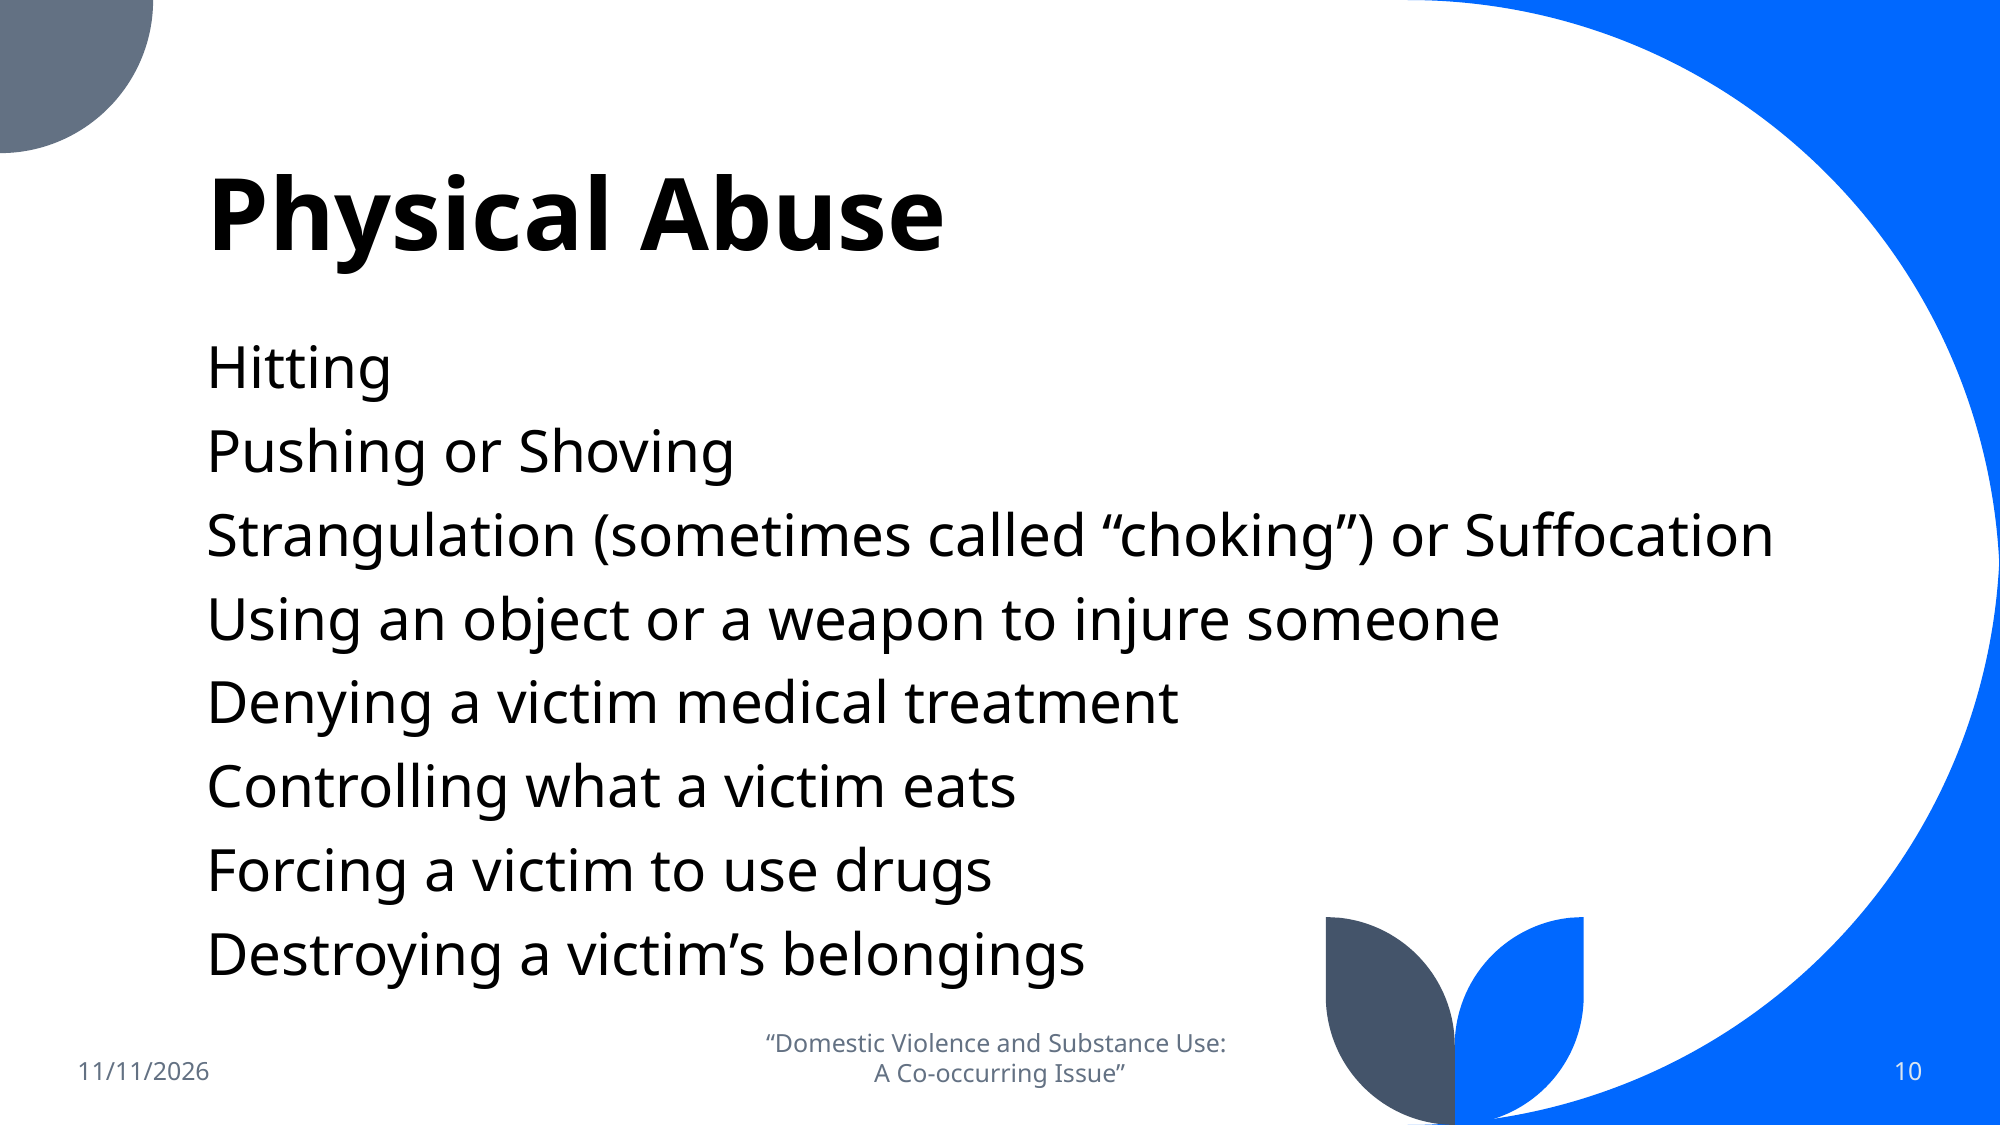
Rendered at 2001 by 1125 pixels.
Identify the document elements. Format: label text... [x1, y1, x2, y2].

footer “Domestic Violence and Substance Use: A Co-occurring Issue” [662, 1042, 1338, 1103]
title Physical Abuse [191, 62, 1796, 280]
list Hitting Pushing or Shoving Strangulation (sometimes called “choking”) or Suffocation Using an object or a weapon to injure someone Denying a victim medical treatment Controlling what a victim eats Forcing a victim to use drugs Destroying a victim’s belongings [191, 330, 1796, 884]
slide_number 10 [1665, 1042, 1938, 1103]
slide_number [62, 1042, 513, 1103]
